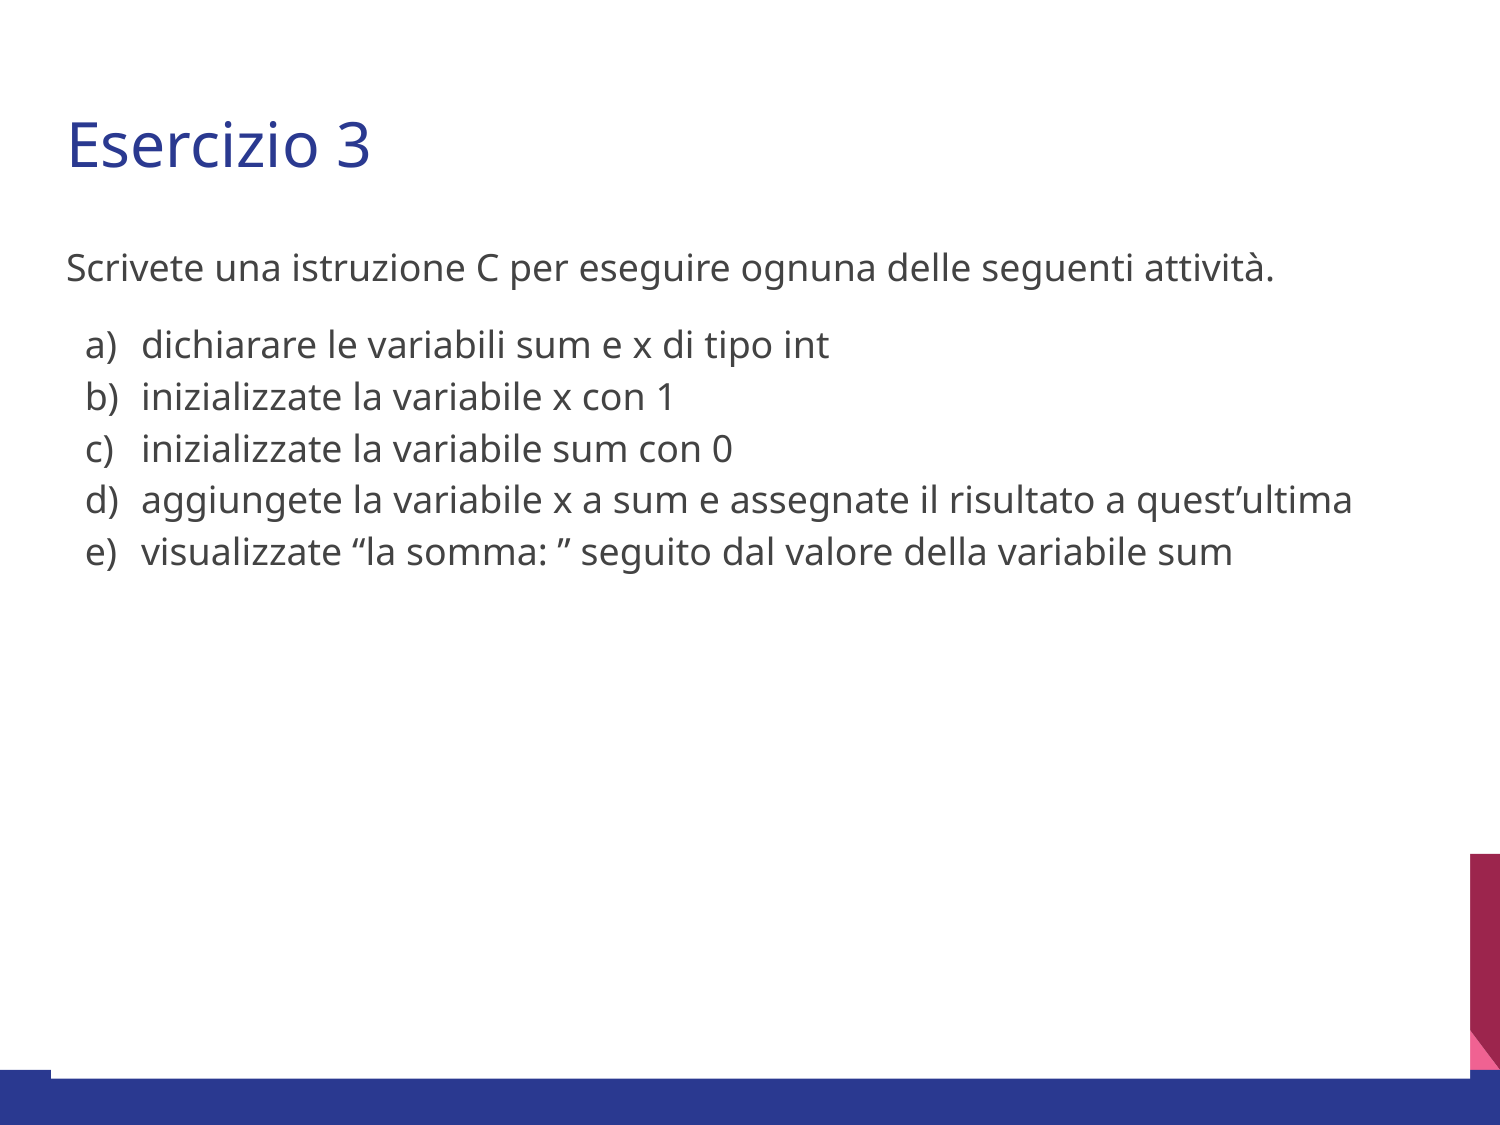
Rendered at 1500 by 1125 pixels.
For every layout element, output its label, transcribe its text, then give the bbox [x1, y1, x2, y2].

title Esercizio 3 [51, 89, 1449, 222]
list Scrivete una istruzione C per eseguire ognuna delle seguenti attività. dichiarare le variabili sum e x di tipo int inizializzate la variabile x con 1 inizializzate la variabile sum con 0 aggiungete la variabile x a sum e assegnate il risultato a quest’ultima visualizzate “la somma: ” seguito dal valore della variabile sum [51, 222, 1471, 1079]
